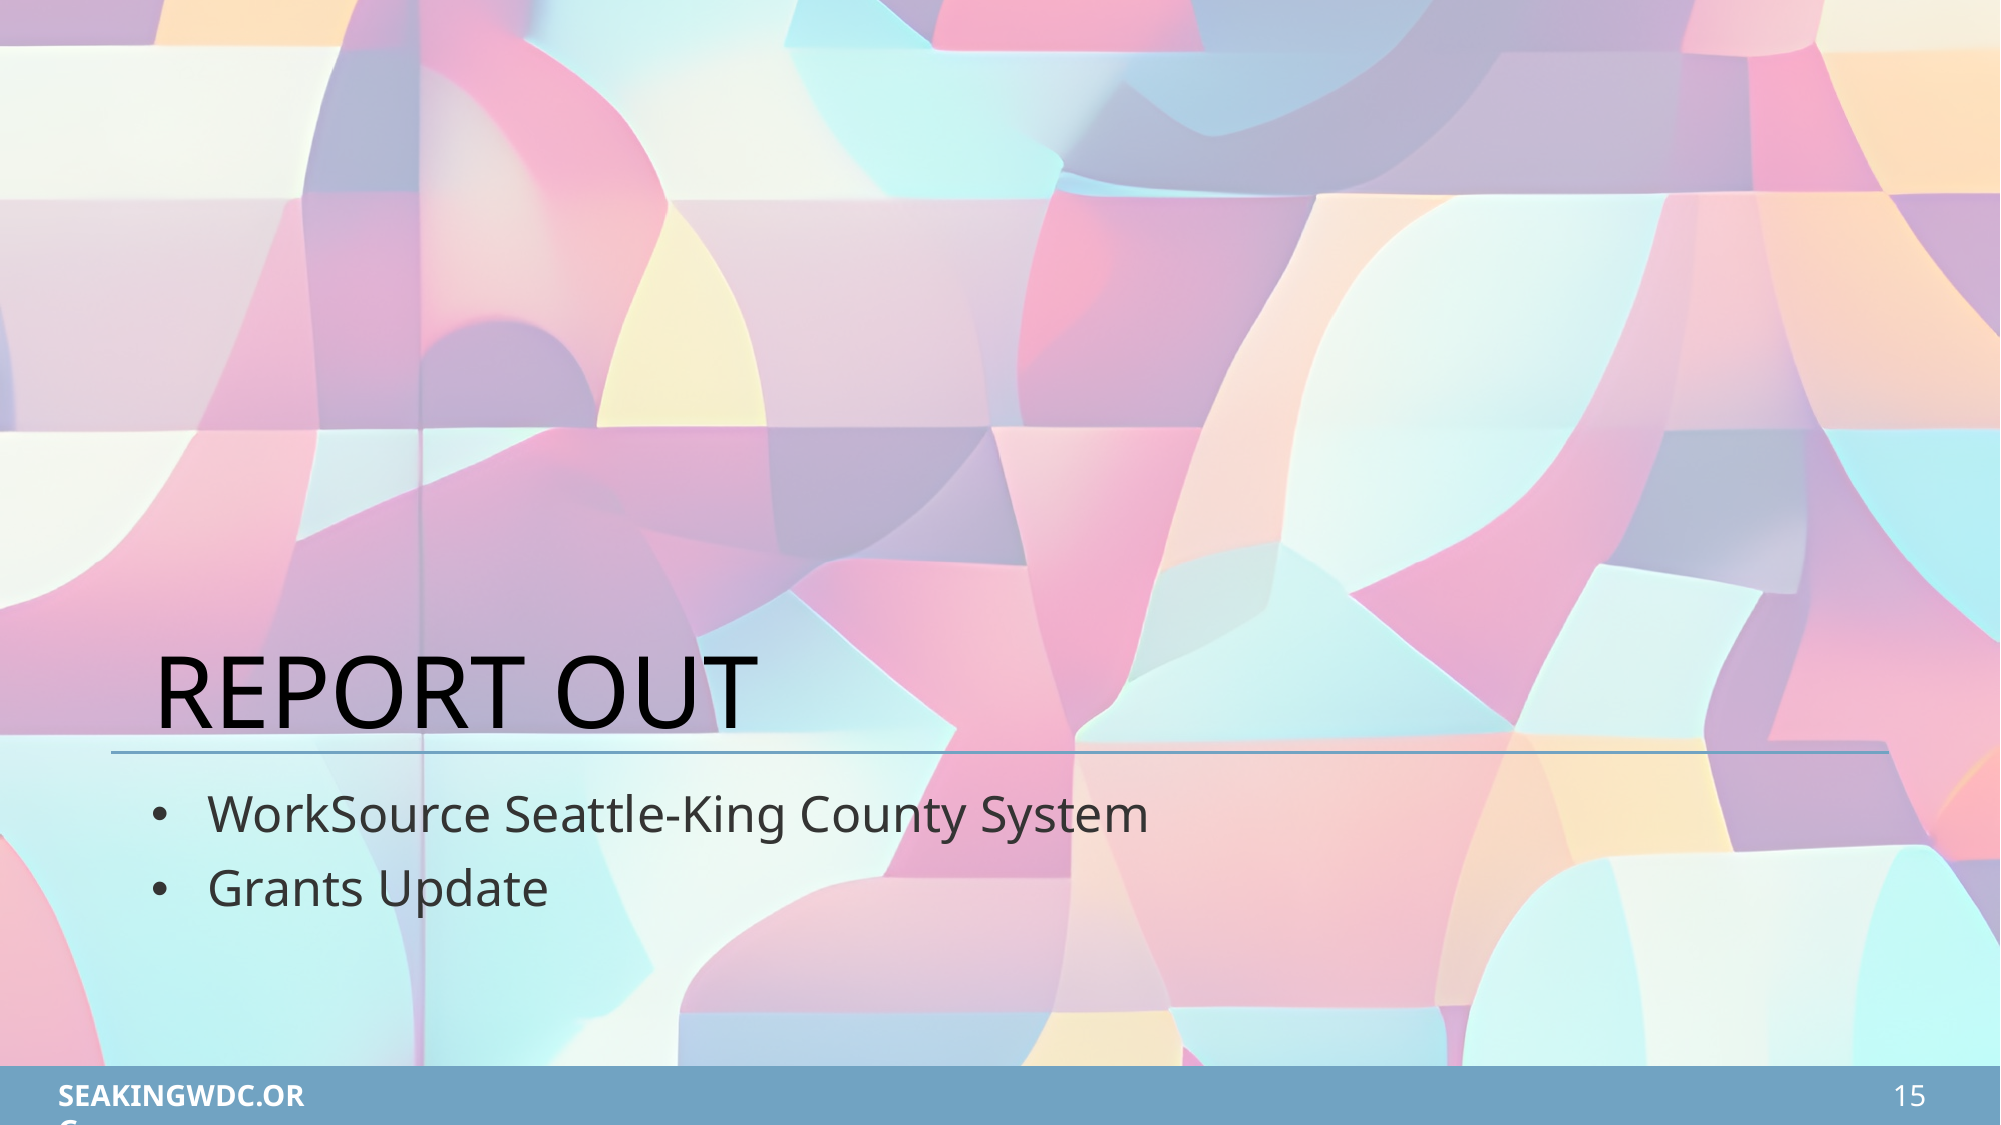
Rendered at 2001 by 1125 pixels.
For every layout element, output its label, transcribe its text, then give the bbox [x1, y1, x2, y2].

list WorkSource Seattle-King County System Grants Update [136, 781, 1862, 998]
title REPORT OUT [137, 624, 1863, 817]
